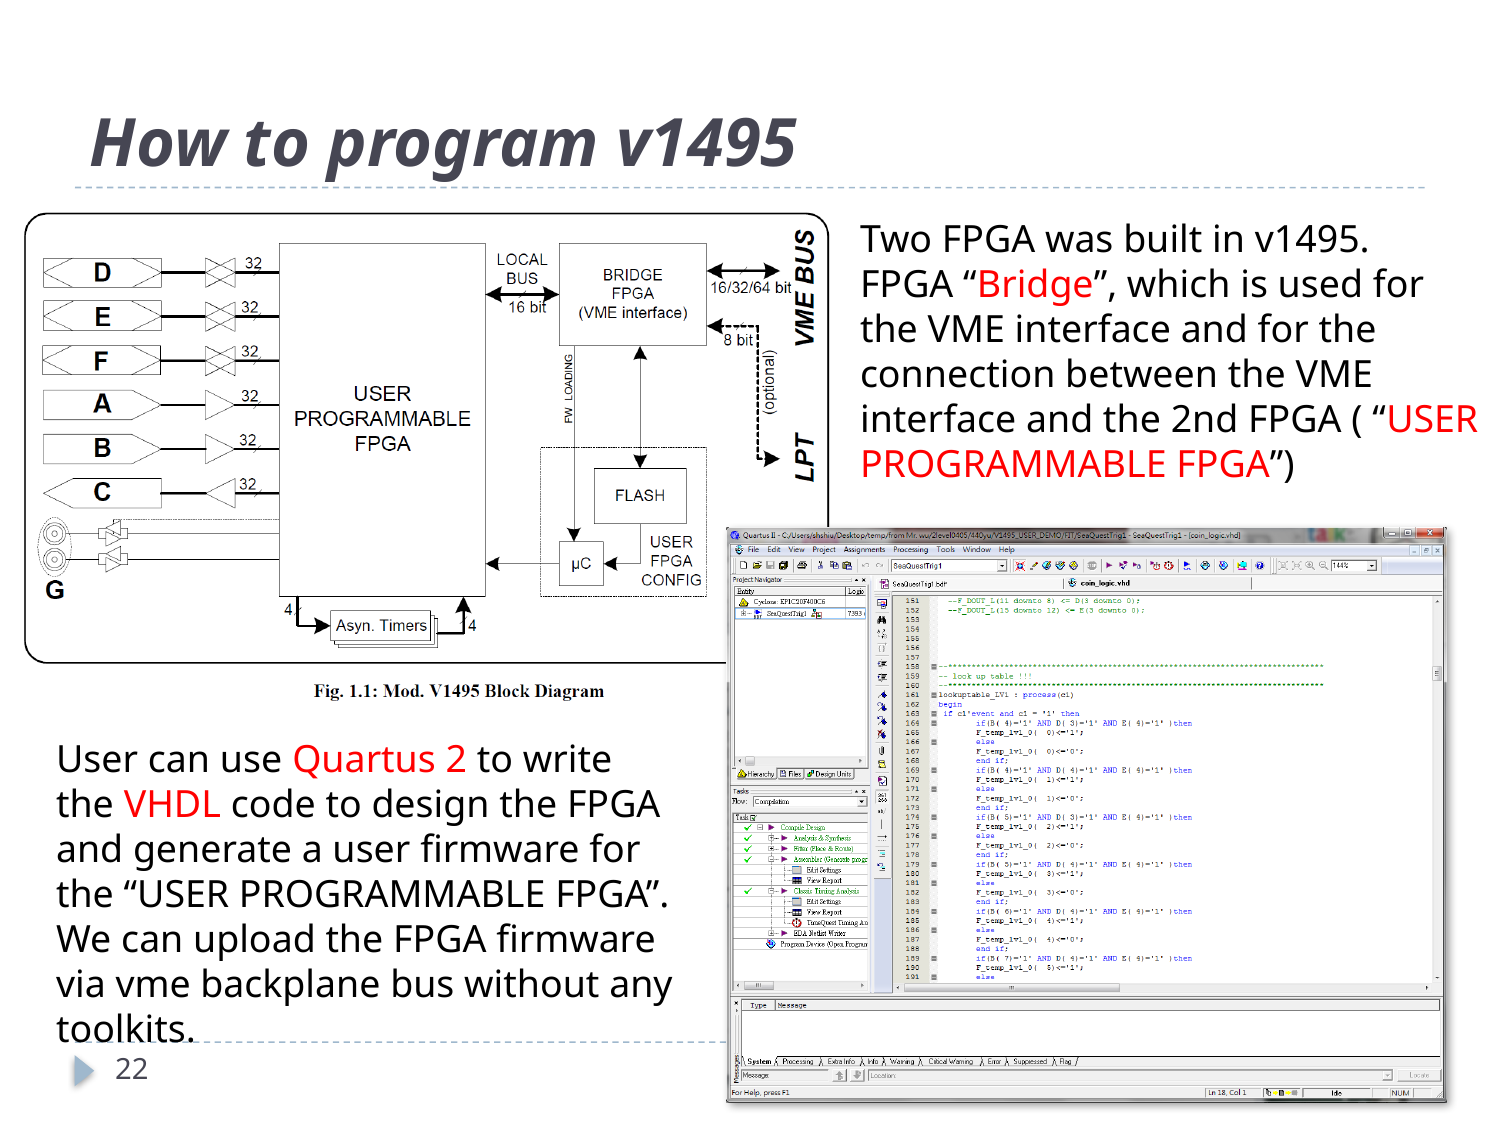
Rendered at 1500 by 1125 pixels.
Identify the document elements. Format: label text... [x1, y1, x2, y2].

slide_number 22 [100, 1058, 426, 1103]
title How to program v1495 [75, 24, 1425, 188]
text_box Two FPGA was built in v1495. FPGA “Bridge”, which is used for the VME interface and for the connection between the VME interface and the 2nd FPGA ( “USER PROGRAMMABLE FPGA”) [845, 208, 1495, 493]
picture [17, 207, 1448, 1103]
text_box User can use Quartus 2 to write the VHDL code to design the FPGA and generate a user firmware for the “USER PROGRAMMABLE FPGA”. We can upload the FPGA firmware via vme backplane bus without any toolkits. [41, 727, 691, 1058]
